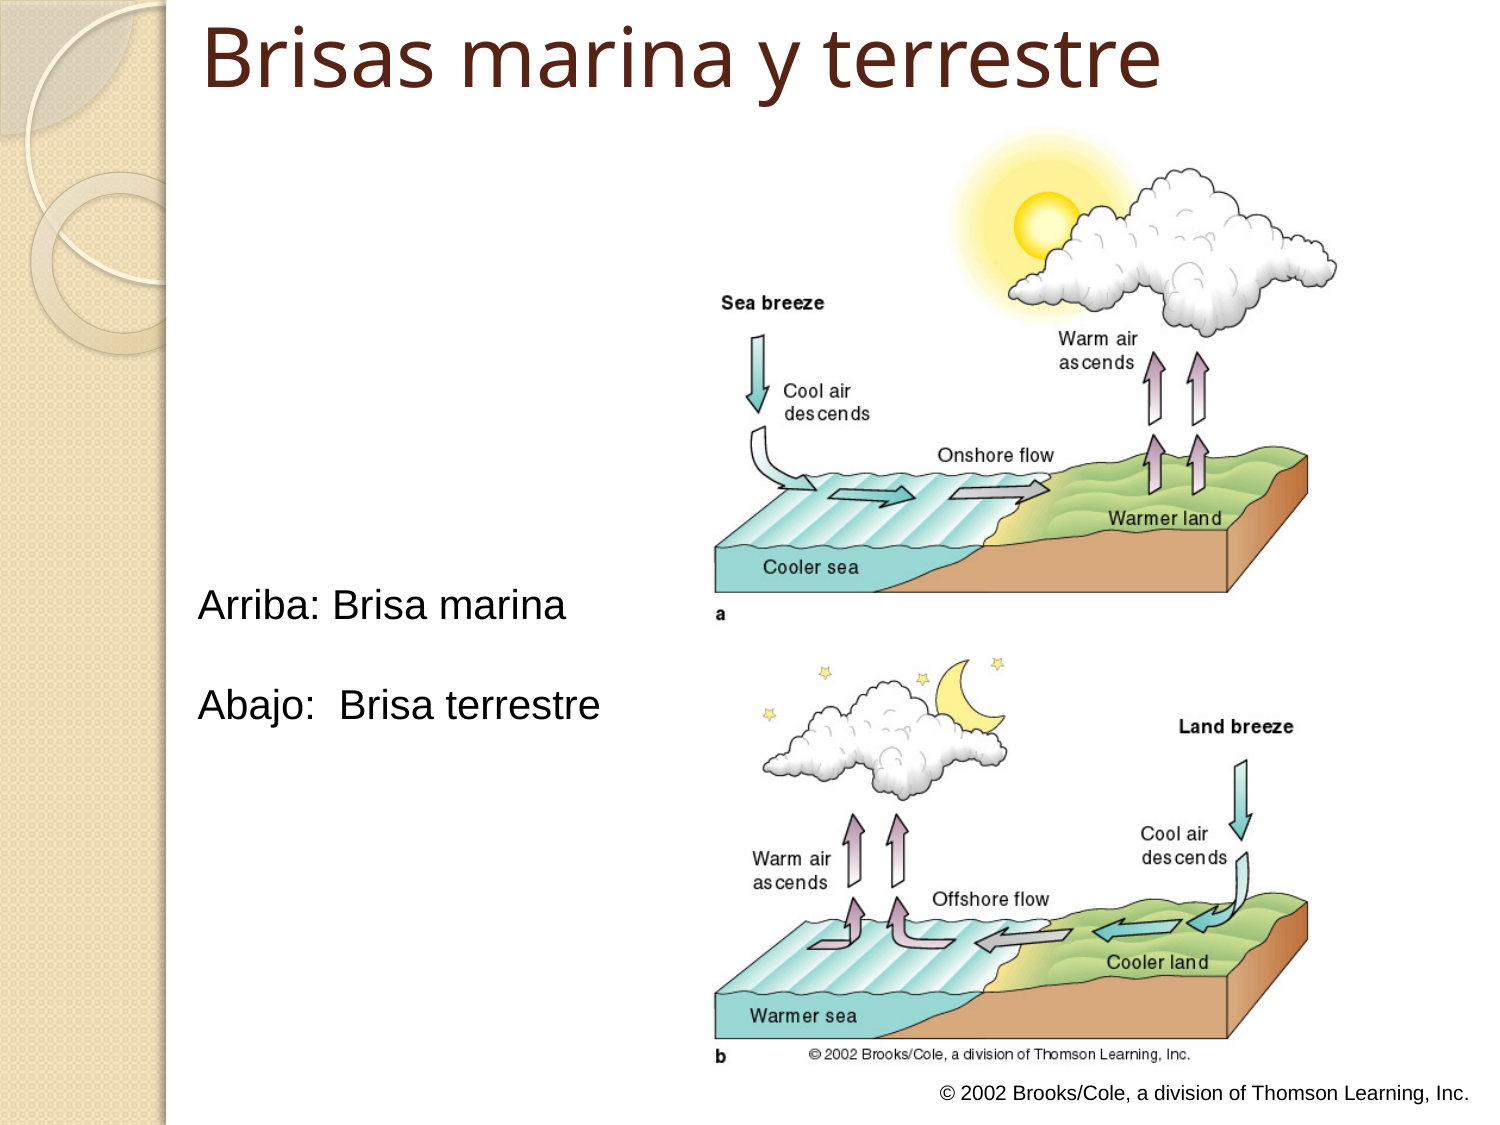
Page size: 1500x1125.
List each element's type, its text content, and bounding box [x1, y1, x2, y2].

text_box Arriba: Brisa marina Abajo: Brisa terrestre [183, 570, 671, 735]
text_box © 2002 Brooks/Cole, a division of Thomson Learning, Inc. [924, 1072, 1488, 1113]
picture [702, 124, 1338, 1069]
title Brisas marina y terrestre [185, 0, 1461, 148]
